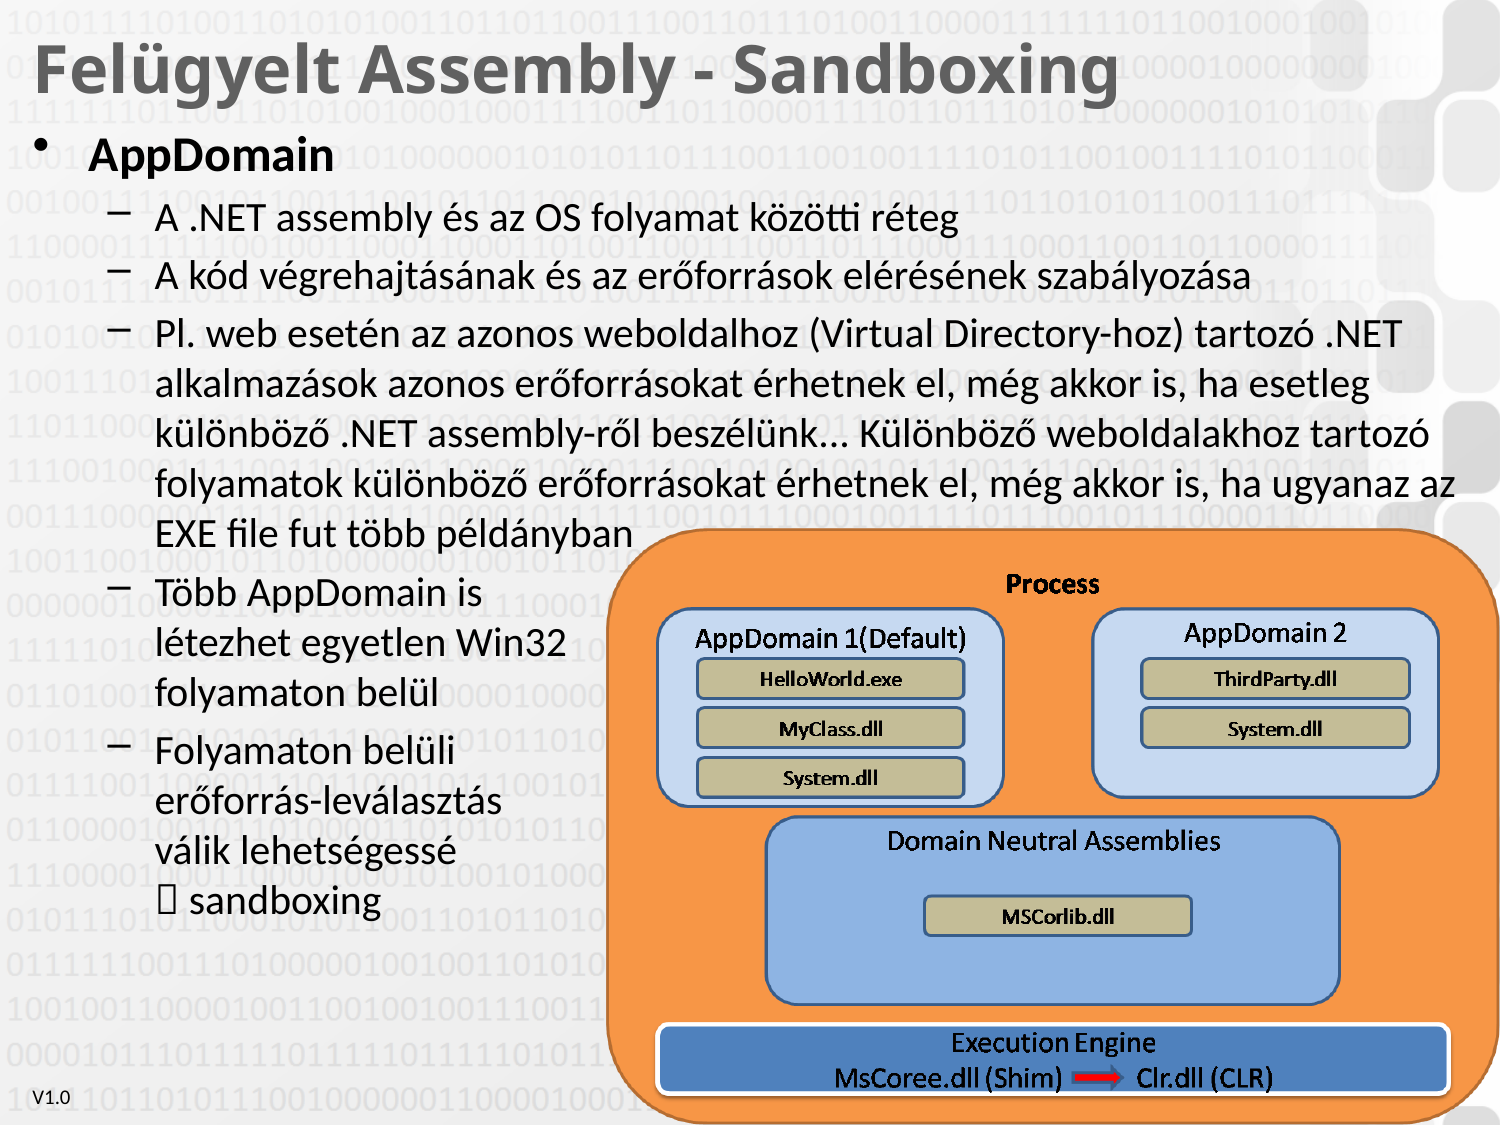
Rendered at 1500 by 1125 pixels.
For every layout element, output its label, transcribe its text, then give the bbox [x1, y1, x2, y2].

title Felügyelt Assembly - Sandboxing [17, 19, 1483, 113]
picture [0, 0, 1500, 1125]
list AppDomain A .NET assembly és az OS folyamat közötti réteg A kód végrehajtásának és az erőforrások elérésének szabályozása Pl. web esetén az azonos weboldalhoz (Virtual Directory-hoz) tartozó .NET alkalmazások azonos erőforrásokat érhetnek el, még akkor is, ha esetleg különböző .NET assembly-ről beszélünk... Különböző weboldalakhoz tartozó folyamatok különböző erőforrásokat érhetnek el, még akkor is, ha ugyanaz az EXE file fut több példányban Több AppDomain is létezhet egyetlen Win32 folyamaton belül Folyamaton belüli erőforrás-leválasztás válik lehetségessé  sandboxing [17, 113, 1483, 1059]
